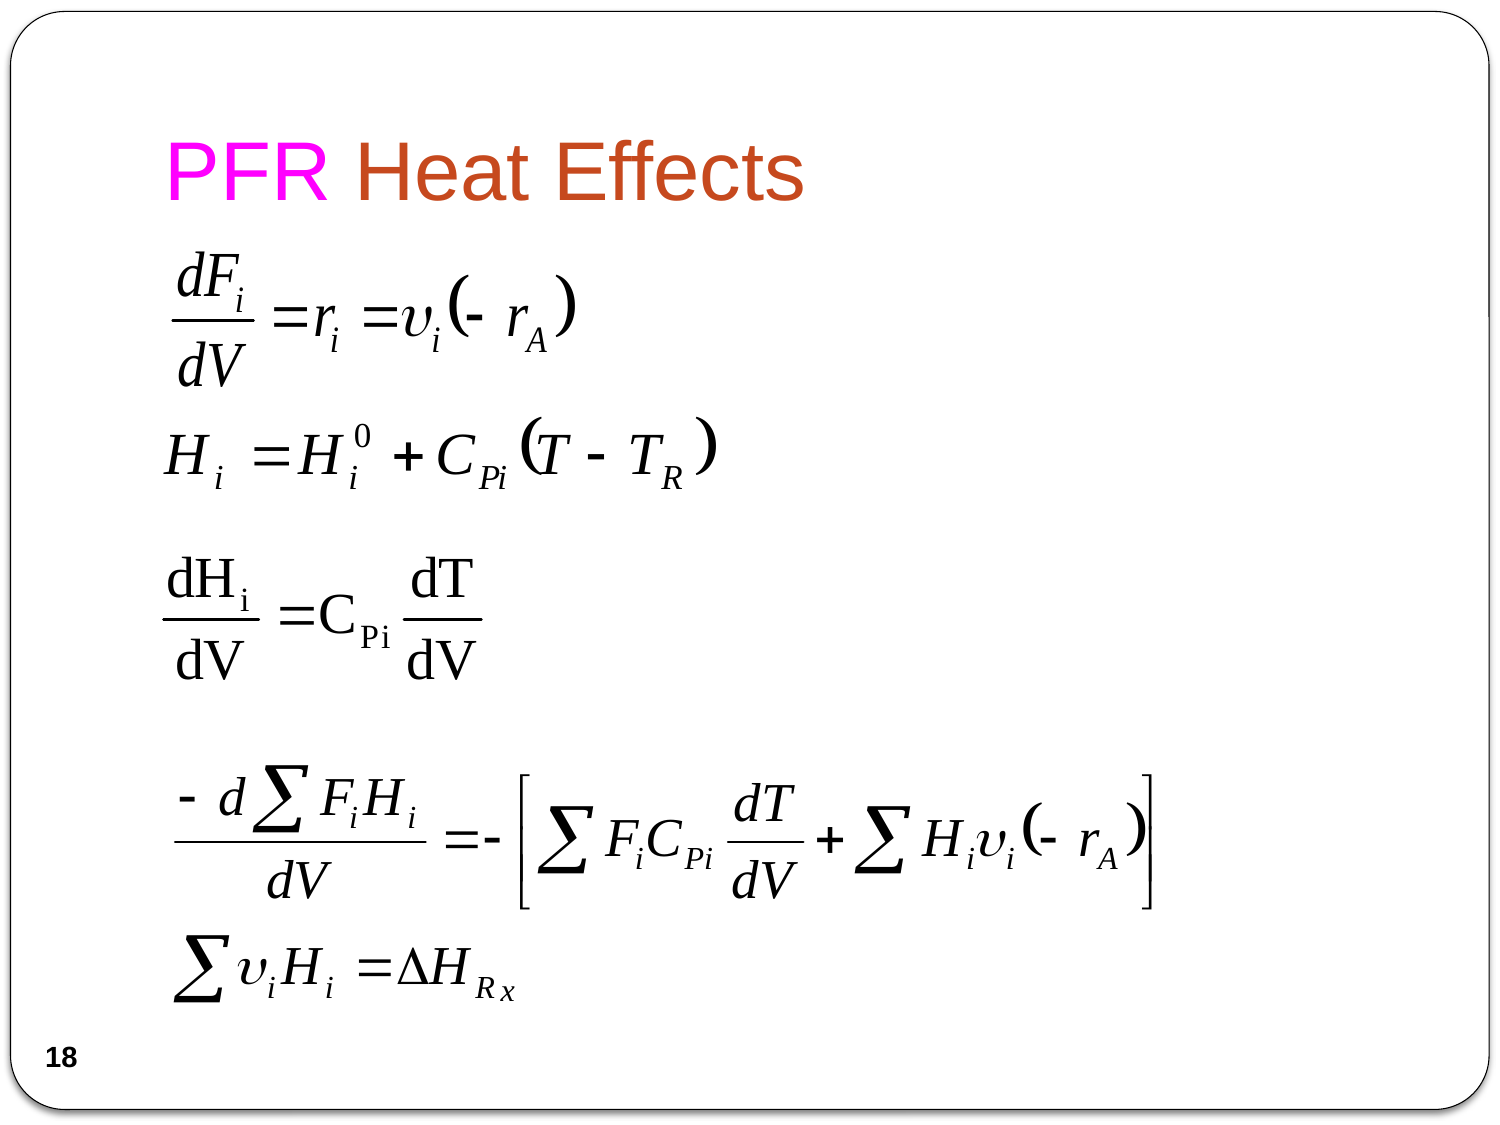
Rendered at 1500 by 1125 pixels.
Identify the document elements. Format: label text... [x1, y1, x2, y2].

title PFR Heat Effects [150, 45, 1425, 233]
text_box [165, 753, 1171, 1019]
slide_number 18 [23, 1018, 99, 1094]
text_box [153, 409, 723, 505]
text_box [153, 541, 493, 693]
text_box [162, 234, 581, 402]
